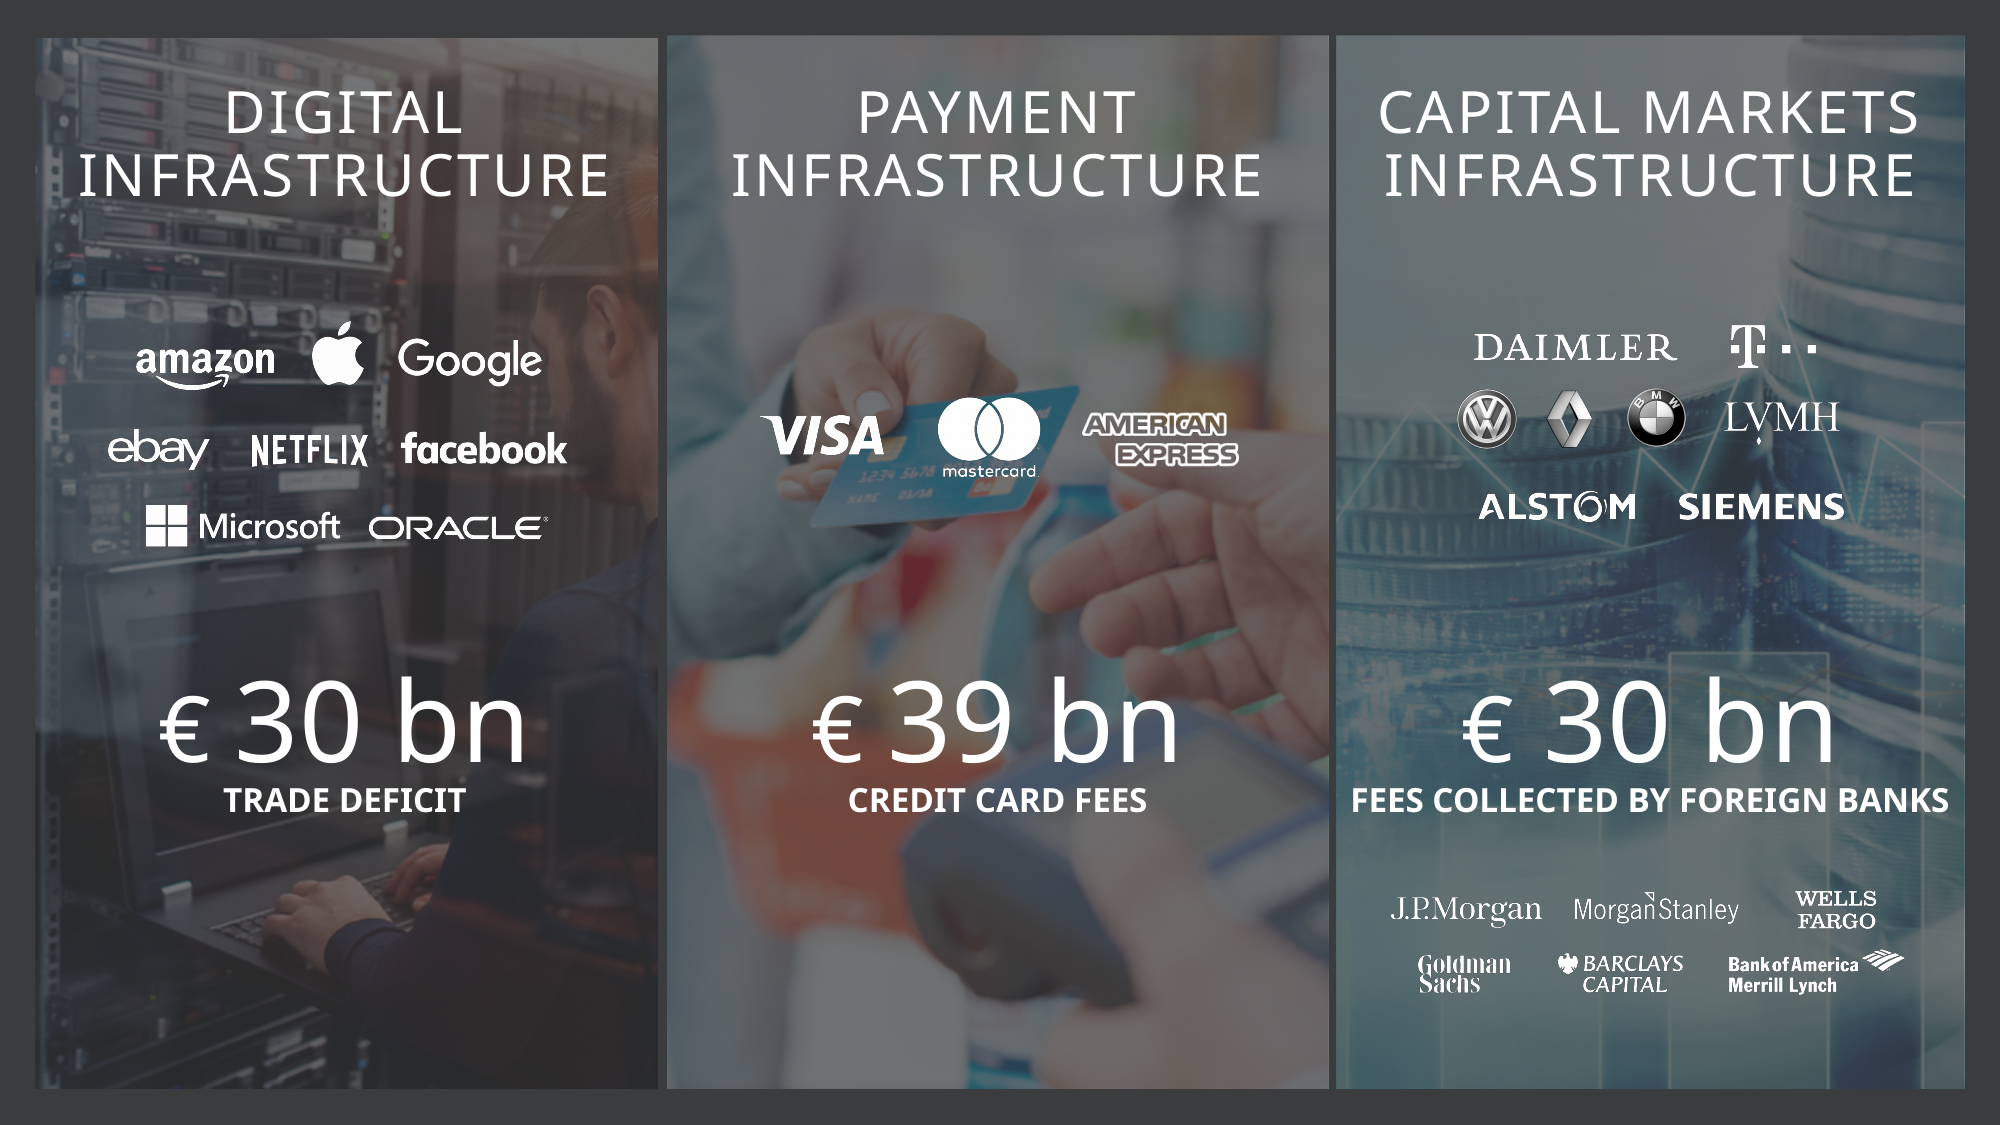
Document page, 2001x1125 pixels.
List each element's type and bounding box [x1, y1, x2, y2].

text_box [0, 0, 2000, 1125]
text_box [757, 360, 1239, 518]
text_box [1391, 872, 1910, 995]
text_box [1457, 325, 1844, 525]
